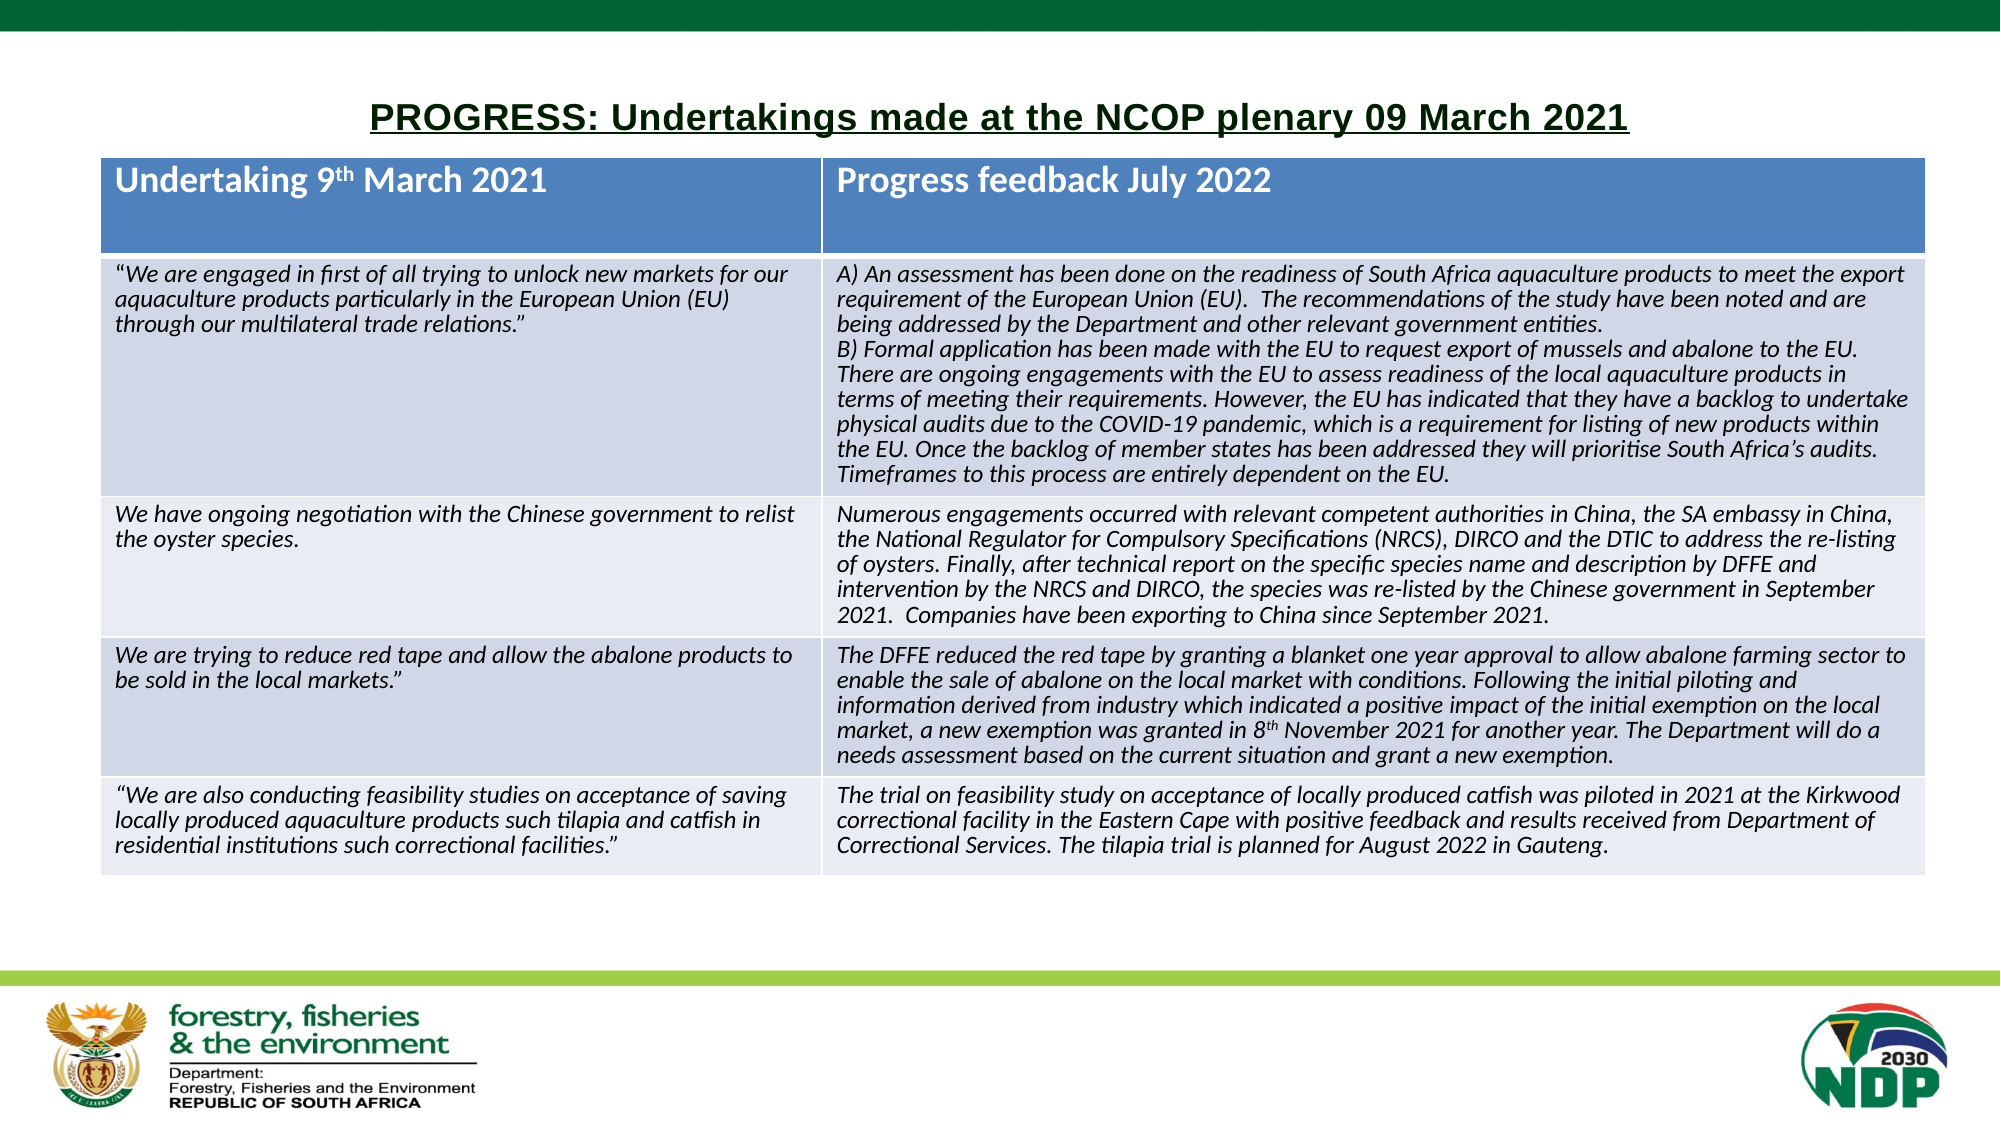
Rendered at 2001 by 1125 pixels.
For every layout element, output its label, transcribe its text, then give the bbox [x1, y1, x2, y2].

table_cell “We are engaged in first of all trying to unlock new markets for our aquaculture products particularly in the European Union (EU) through our multilateral trade relations.” [101, 259, 821, 496]
picture [0, 0, 2000, 1125]
table_cell We have ongoing negotiation with the Chinese government to relist the oyster species. [101, 497, 821, 636]
table_cell We are trying to reduce red tape and allow the abalone products to be sold in the local markets.” [101, 638, 821, 776]
title PROGRESS: Undertakings made at the NCOP plenary 09 March 2021 [99, 58, 1900, 156]
table_cell “We are also conducting feasibility studies on acceptance of saving locally produced aquaculture products such tilapia and catfish in residential institutions such correctional facilities.” [101, 778, 821, 875]
table_cell Numerous engagements occurred with relevant competent authorities in China, the SA embassy in China, the National Regulator for Compulsory Specifications (NRCS), DIRCO and the DTIC to address the re-listing of oysters. Finally, after technical report on the specific species name and description by DFFE and intervention by the NRCS and DIRCO, the species was re-listed by the Chinese government in September 2021. Companies have been exporting to China since September 2021. [823, 497, 1925, 636]
table_header Undertaking 9th March 2021 [101, 158, 821, 253]
table_cell The DFFE reduced the red tape by granting a blanket one year approval to allow abalone farming sector to enable the sale of abalone on the local market with conditions. Following the initial piloting and information derived from industry which indicated a positive impact of the initial exemption on the local market, a new exemption was granted in 8th November 2021 for another year. The Department will do a needs assessment based on the current situation and grant a new exemption. [823, 638, 1925, 776]
table_header Progress feedback July 2022 [823, 158, 1925, 253]
table_cell The trial on feasibility study on acceptance of locally produced catfish was piloted in 2021 at the Kirkwood correctional facility in the Eastern Cape with positive feedback and results received from Department of Correctional Services. The tilapia trial is planned for August 2022 in Gauteng. [823, 778, 1925, 875]
table_cell A) An assessment has been done on the readiness of South Africa aquaculture products to meet the export requirement of the European Union (EU). The recommendations of the study have been noted and are being addressed by the Department and other relevant government entities. B) Formal application has been made with the EU to request export of mussels and abalone to the EU. There are ongoing engagements with the EU to assess readiness of the local aquaculture products in terms of meeting their requirements. However, the EU has indicated that they have a backlog to undertake physical audits due to the COVID-19 pandemic, which is a requirement for listing of new products within the EU. Once the backlog of member states has been addressed they will prioritise South Africa’s audits. Timeframes to this process are entirely dependent on the EU. [823, 259, 1925, 496]
